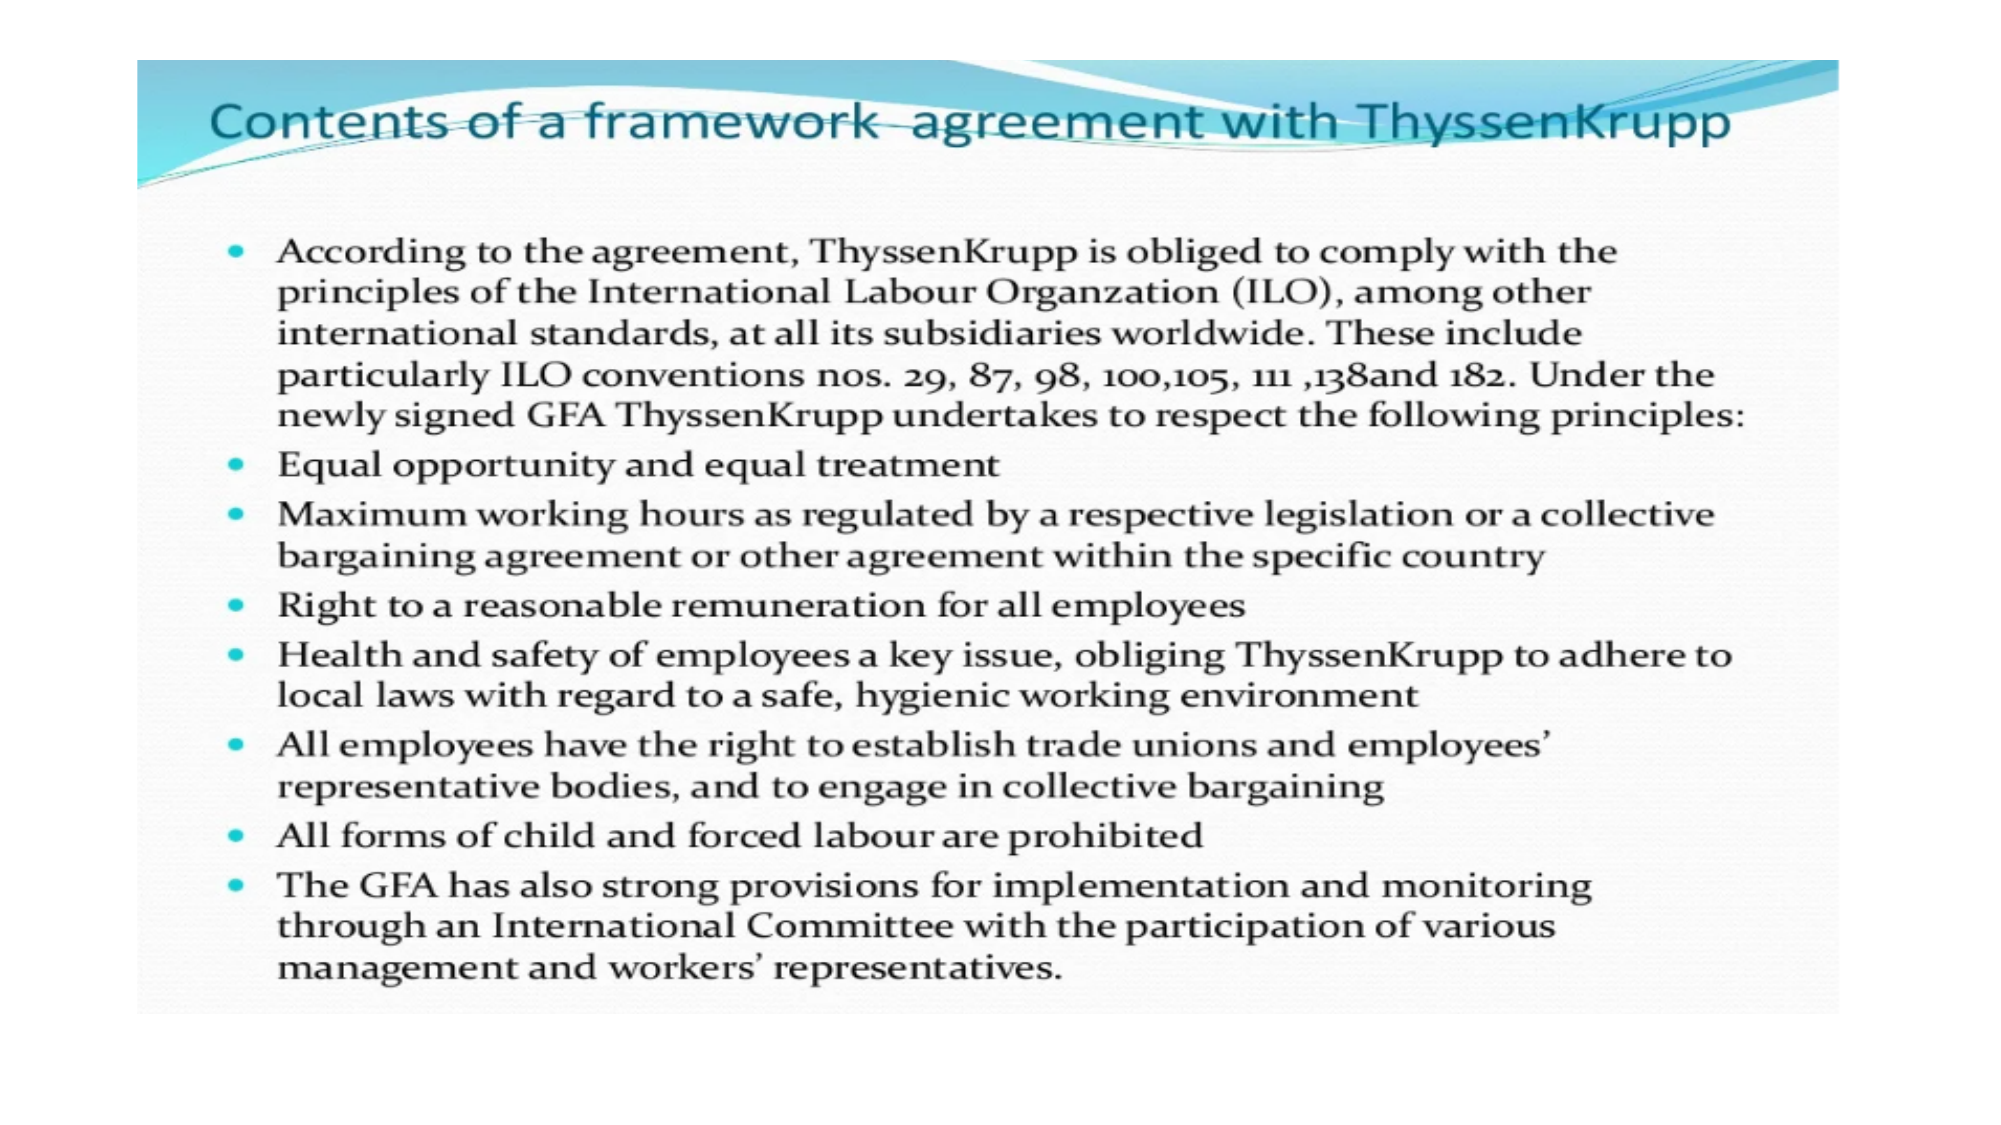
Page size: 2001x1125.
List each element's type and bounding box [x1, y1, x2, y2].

picture [137, 60, 1863, 1014]
